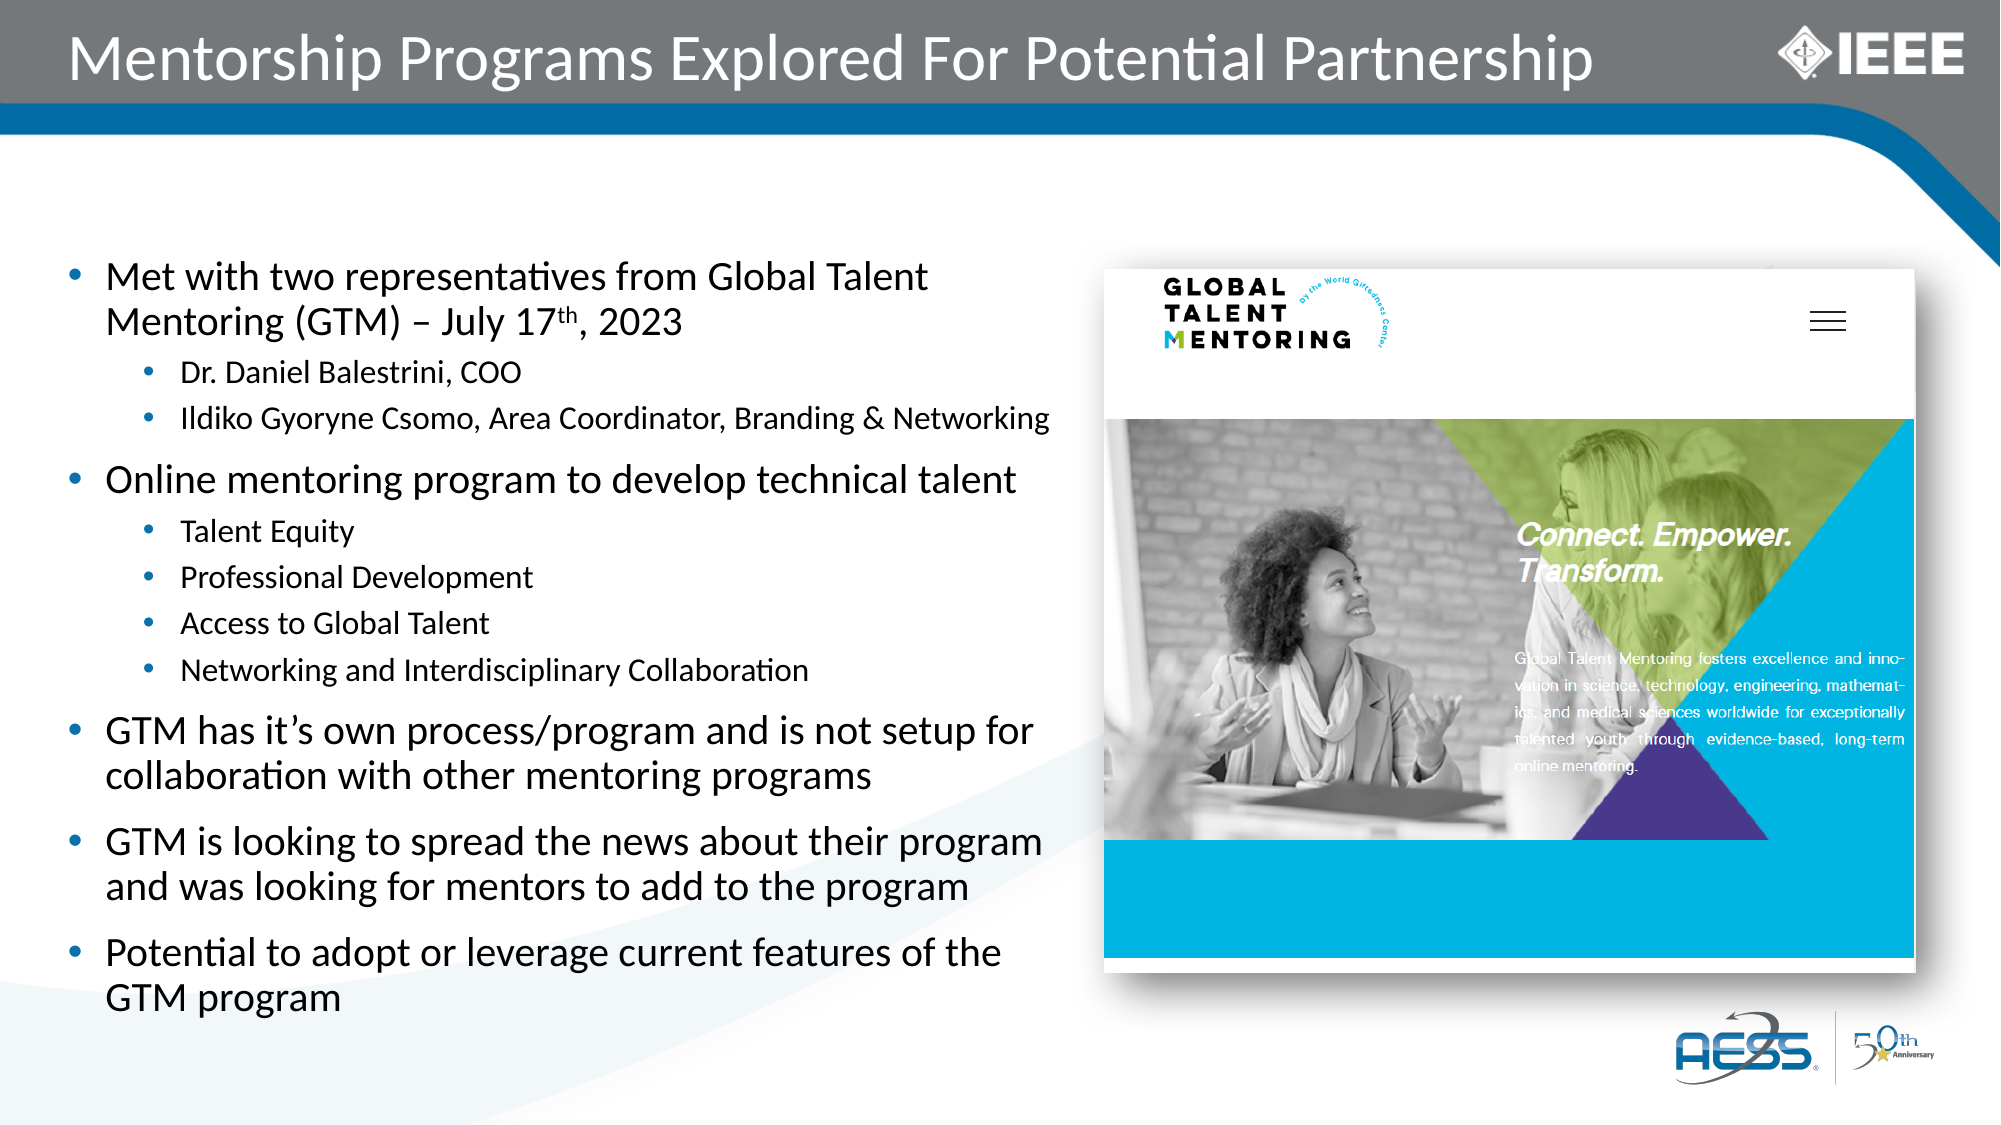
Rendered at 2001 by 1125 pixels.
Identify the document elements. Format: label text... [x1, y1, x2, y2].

list Met with two representatives from Global Talent Mentoring (GTM) – July 17th, 2023 Dr. Daniel Balestrini, COO Ildiko Gyoryne Csomo, Area Coordinator, Branding & Networking Online mentoring program to develop technical talent Talent Equity Professional Development Access to Global Talent Networking and Interdisciplinary Collaboration GTM has it’s own process/program and is not setup for collaboration with other mentoring programs GTM is looking to spread the news about their program and was looking for mentors to add to the program Potential to adopt or leverage current features of the GTM program [53, 247, 1080, 1038]
title Mentorship Programs Explored For Potential Partnership [53, 15, 1700, 95]
picture [0, 0, 2000, 221]
picture [0, 135, 2000, 1125]
